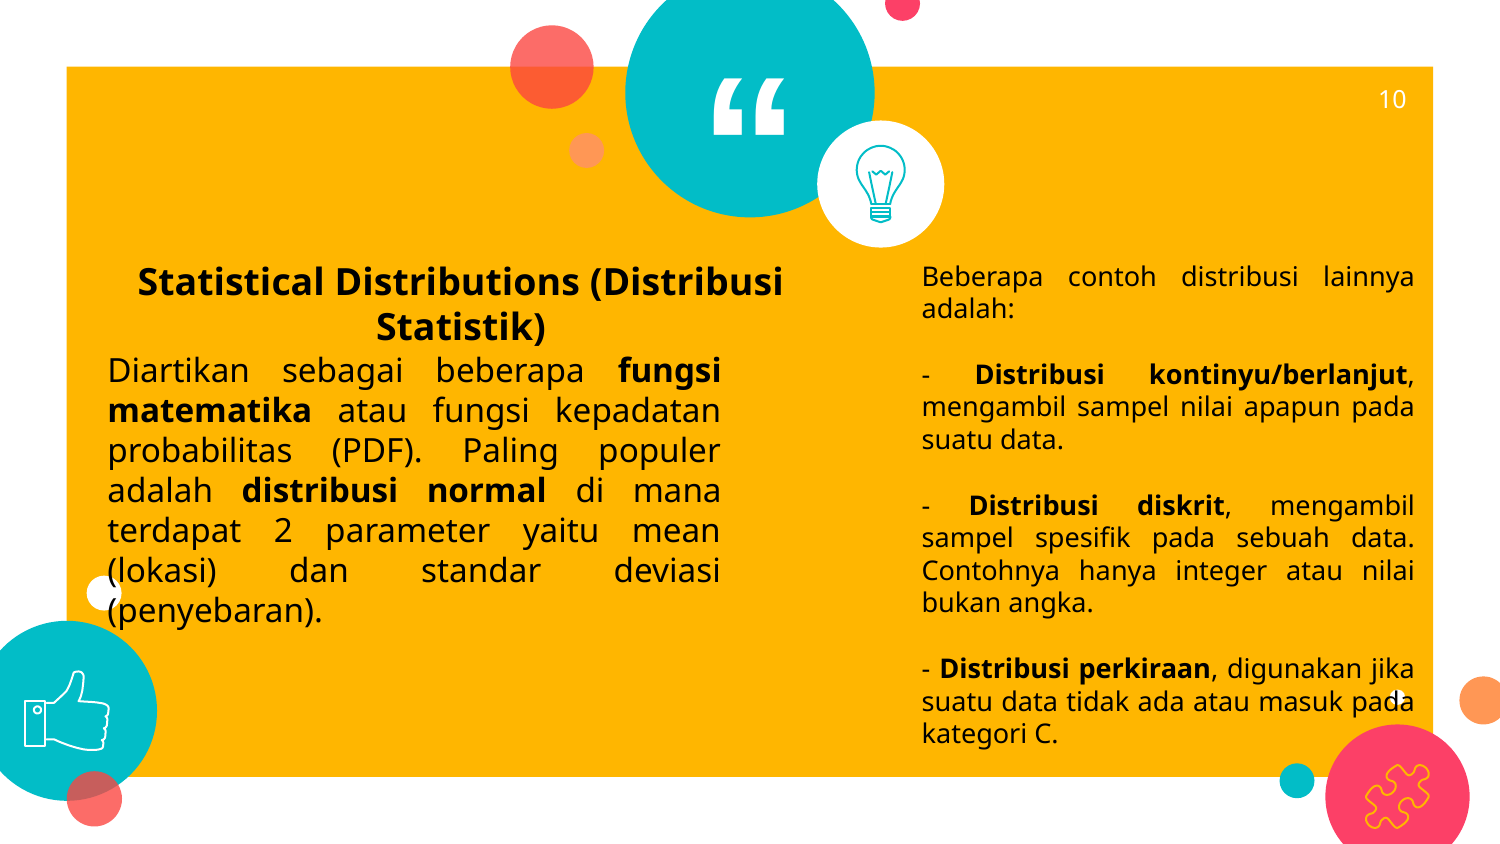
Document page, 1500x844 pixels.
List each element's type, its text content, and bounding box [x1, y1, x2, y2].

list Statistical Distributions (Distribusi Statistik) [76, 242, 846, 351]
slide_number 10 [1331, 68, 1422, 134]
text_box Diartikan sebagai beberapa fungsi matematika atau fungsi kepadatan probabilitas (PDF). Paling populer adalah distribusi normal di mana terdapat 2 parameter yaitu mean (lokasi) dan standar deviasi (penyebaran). [92, 334, 737, 613]
text_box Beberapa contoh distribusi lainnya adalah: - Distribusi kontinyu/berlanjut, mengambil sampel nilai apapun pada suatu data. - Distribusi diskrit, mengambil sampel spesifik pada sebuah data. Contohnya hanya integer atau nilai bukan angka. - Distribusi perkiraan, digunakan jika suatu data tidak ada atau masuk pada kategori C. [906, 244, 1430, 795]
